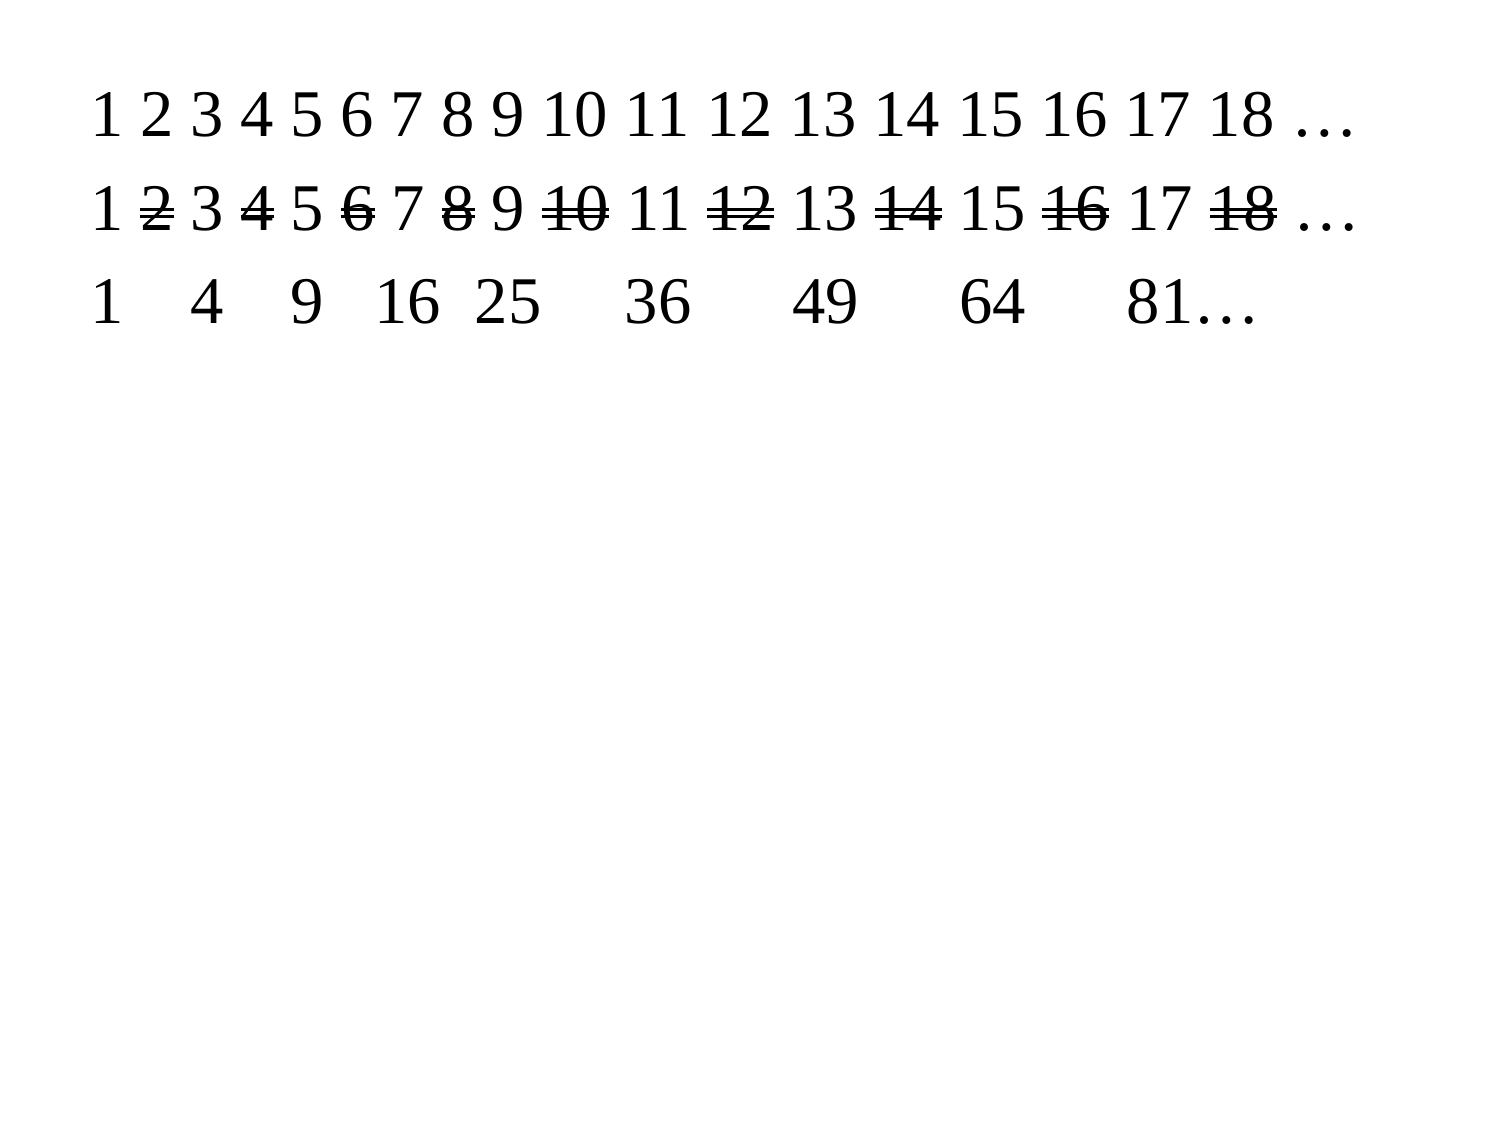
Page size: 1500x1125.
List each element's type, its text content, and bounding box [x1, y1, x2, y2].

list 1 2 3 4 5 6 7 8 9 10 11 12 13 14 15 16 17 18 … 1 2 3 4 5 6 7 8 9 10 11 12 13 14 15 16 17 18 … 1 4 9 16 25 36 49 64 81… [75, 62, 1425, 1005]
